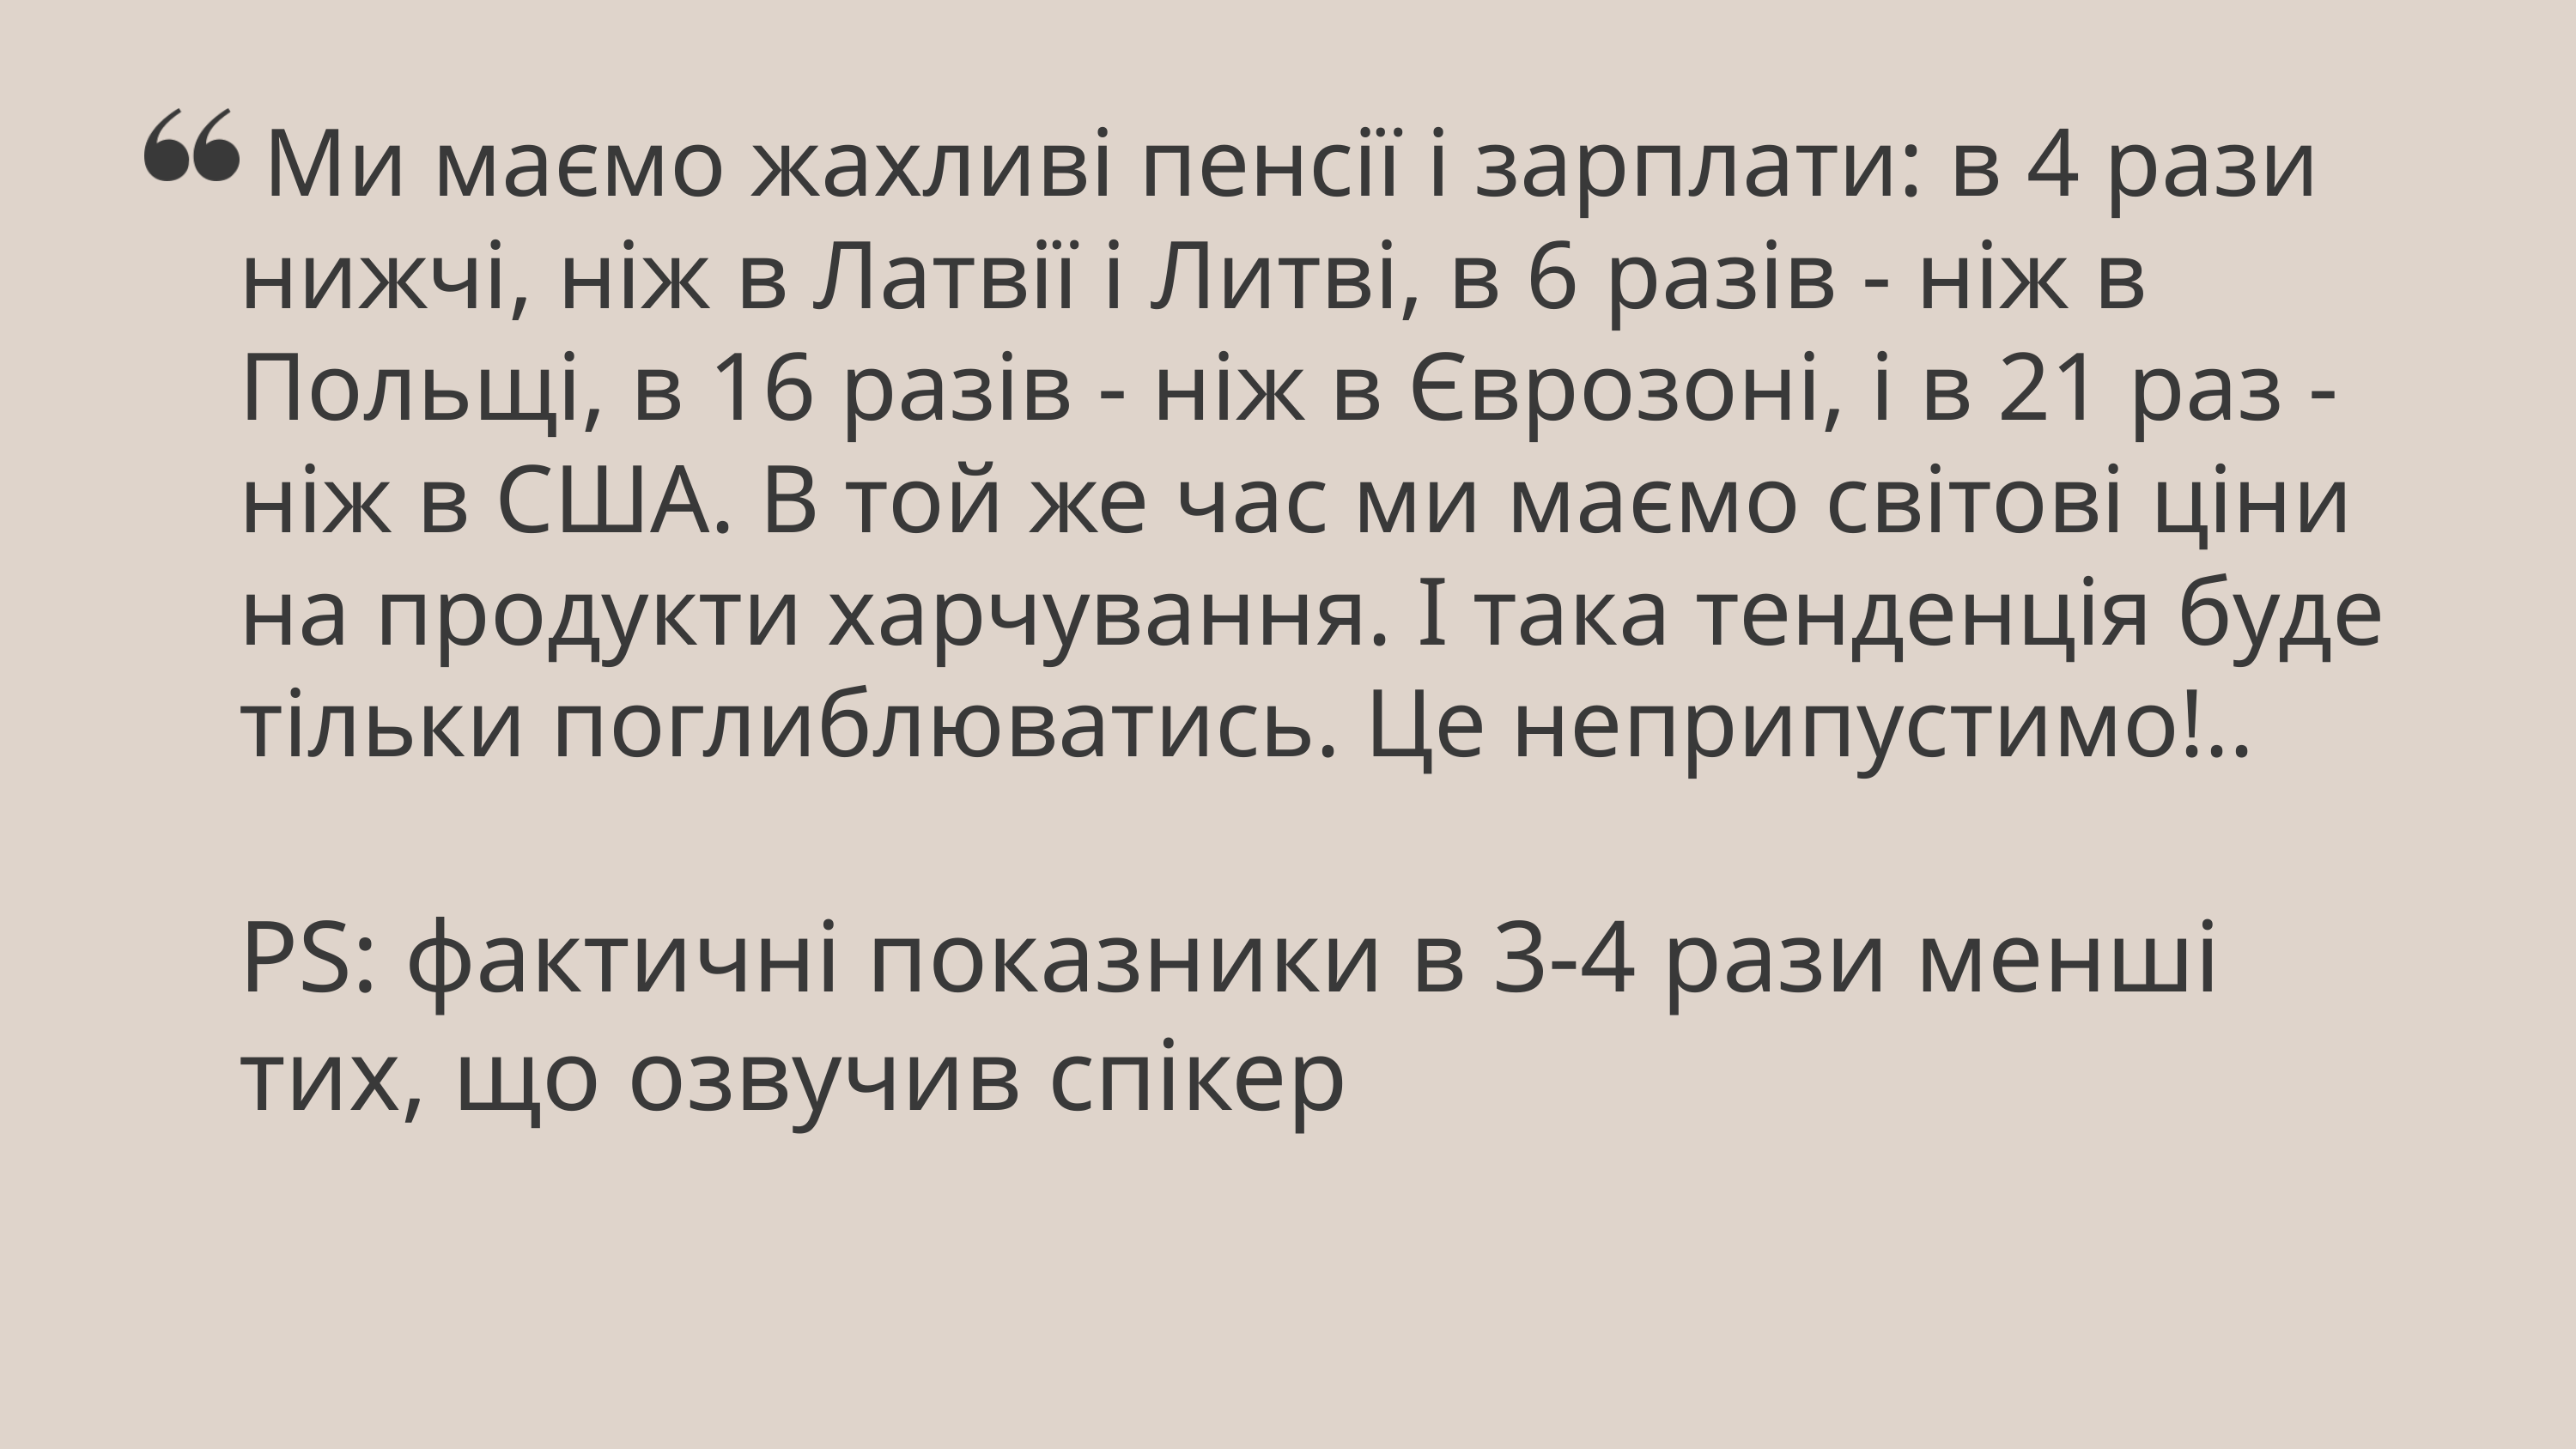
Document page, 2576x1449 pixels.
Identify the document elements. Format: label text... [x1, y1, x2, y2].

text_box Ми маємо жахливі пенсії і зарплати: в 4 рази нижчі, ніж в Латвії і Литві, в 6 разів - ніж в Польщі, в 16 разів - ніж в Єврозоні, і в 21 раз - ніж в США. В той же час ми маємо світові ціни на продукти харчування. І така тенденція буде тільки поглиблюватись. Це неприпустимо!.. PS: фактичні показники в 3-4 рази менші тих, що озвучив спікер [239, 103, 2409, 1313]
picture [144, 108, 240, 181]
